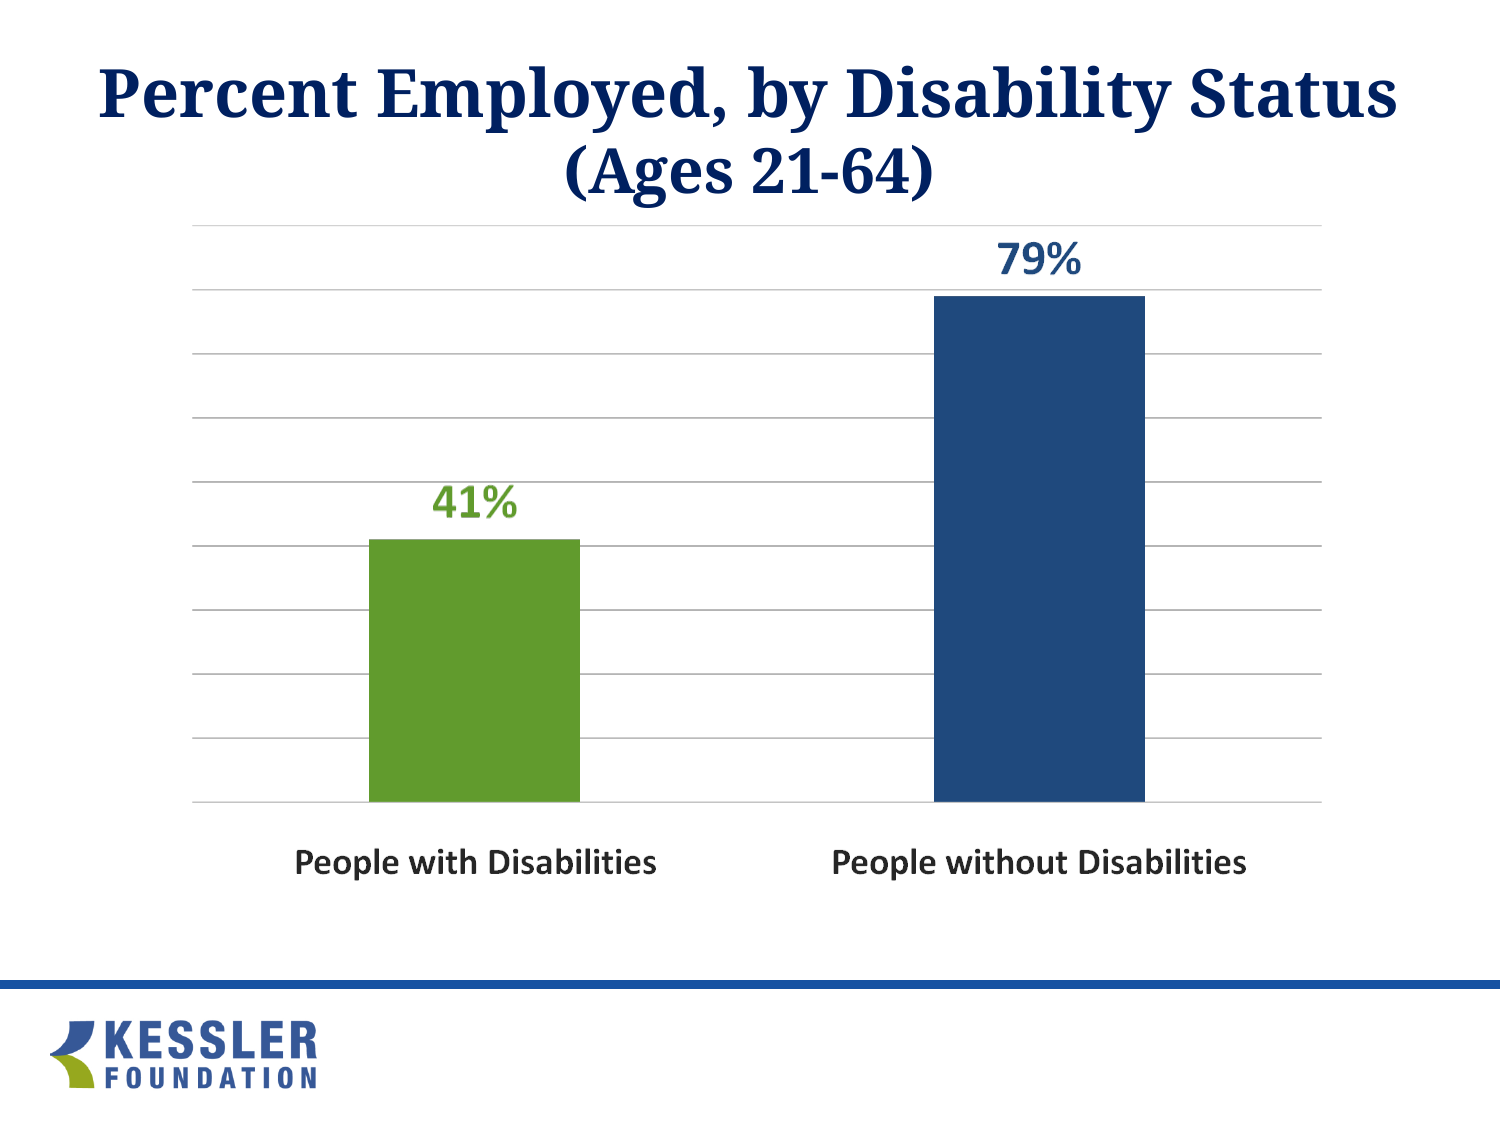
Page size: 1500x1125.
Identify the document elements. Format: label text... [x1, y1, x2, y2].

text_box Percent Employed, by Disability Status (Ages 21-64) [0, 48, 1500, 208]
picture [49, 1012, 326, 1091]
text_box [149, 197, 1326, 900]
